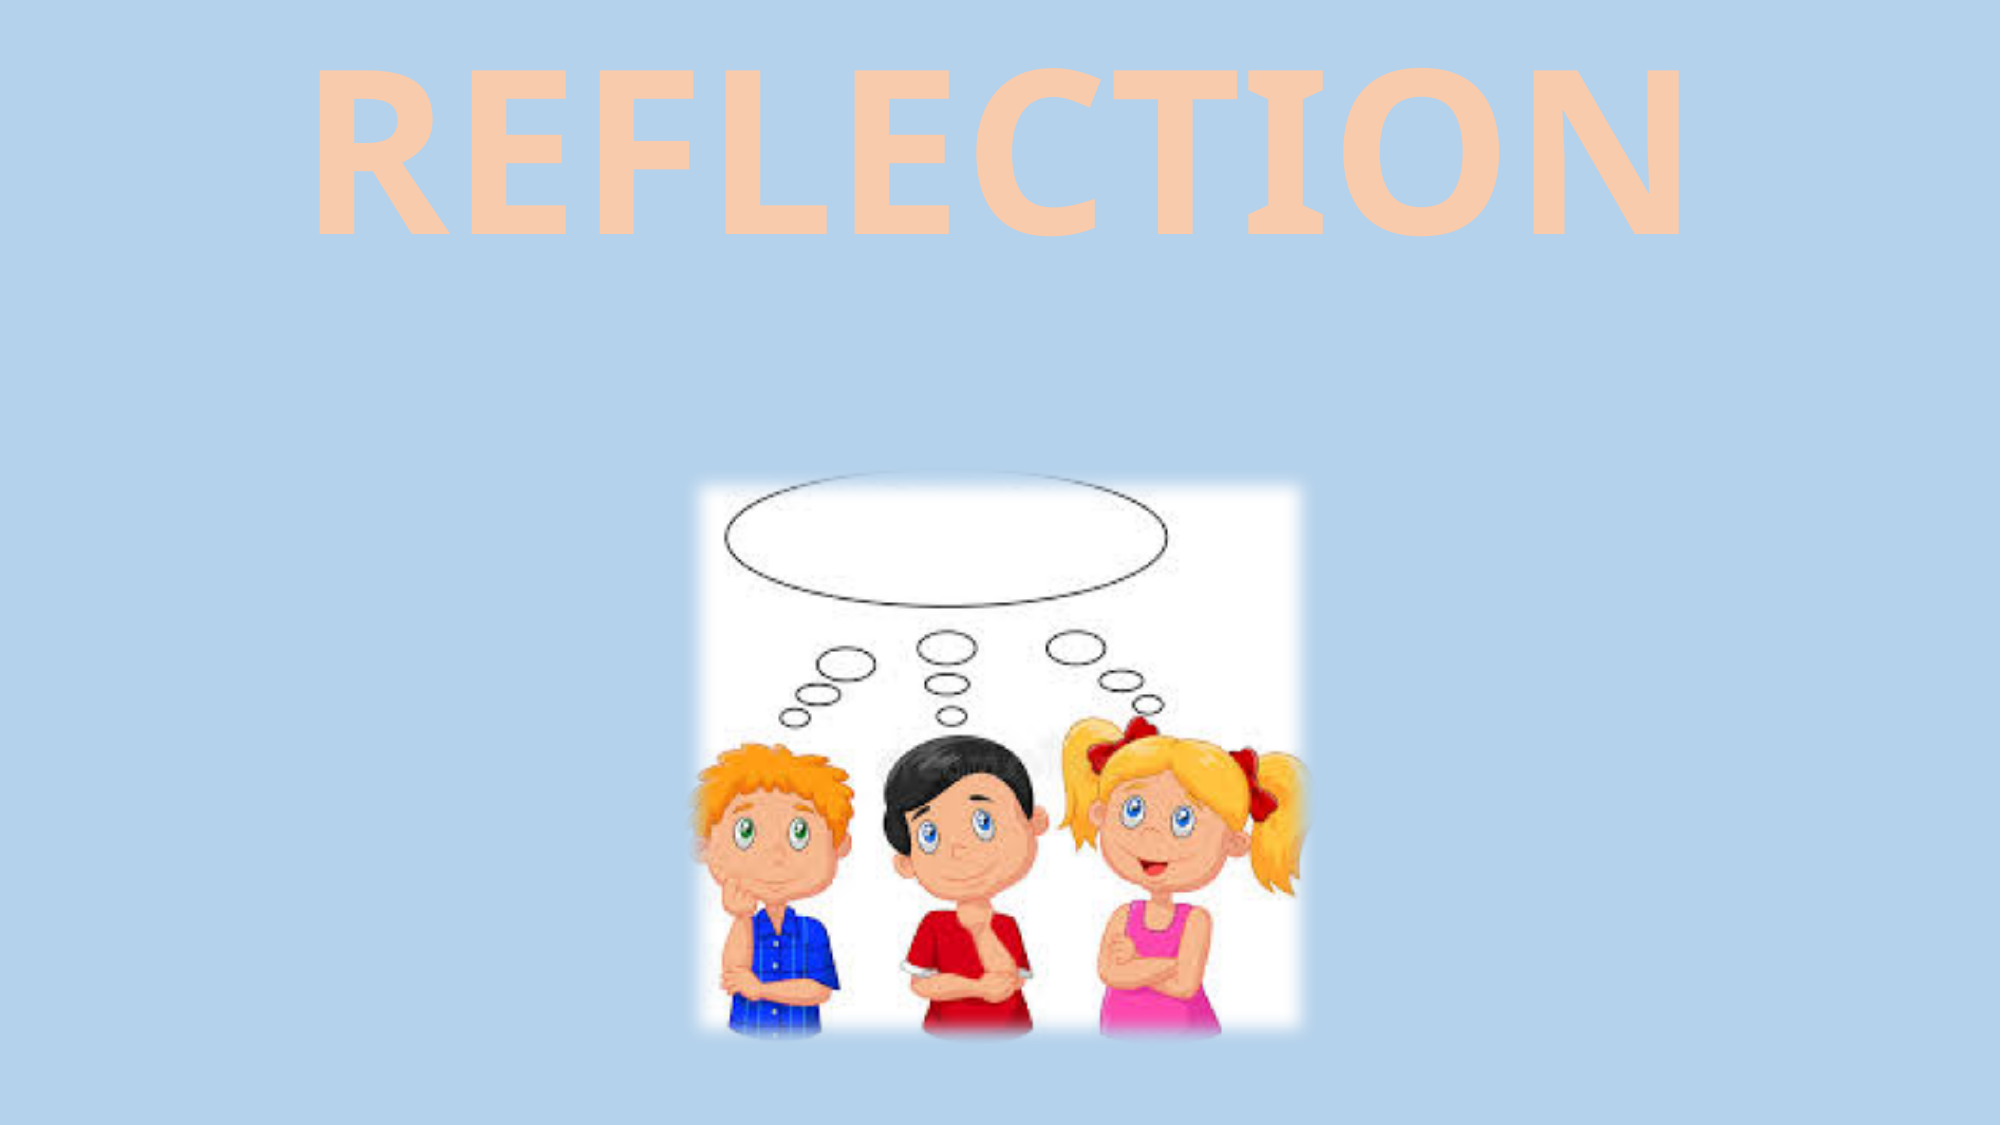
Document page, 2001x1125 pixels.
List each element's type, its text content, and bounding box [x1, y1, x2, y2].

picture [681, 467, 1319, 1046]
title REFLECTION [0, 51, 2000, 269]
